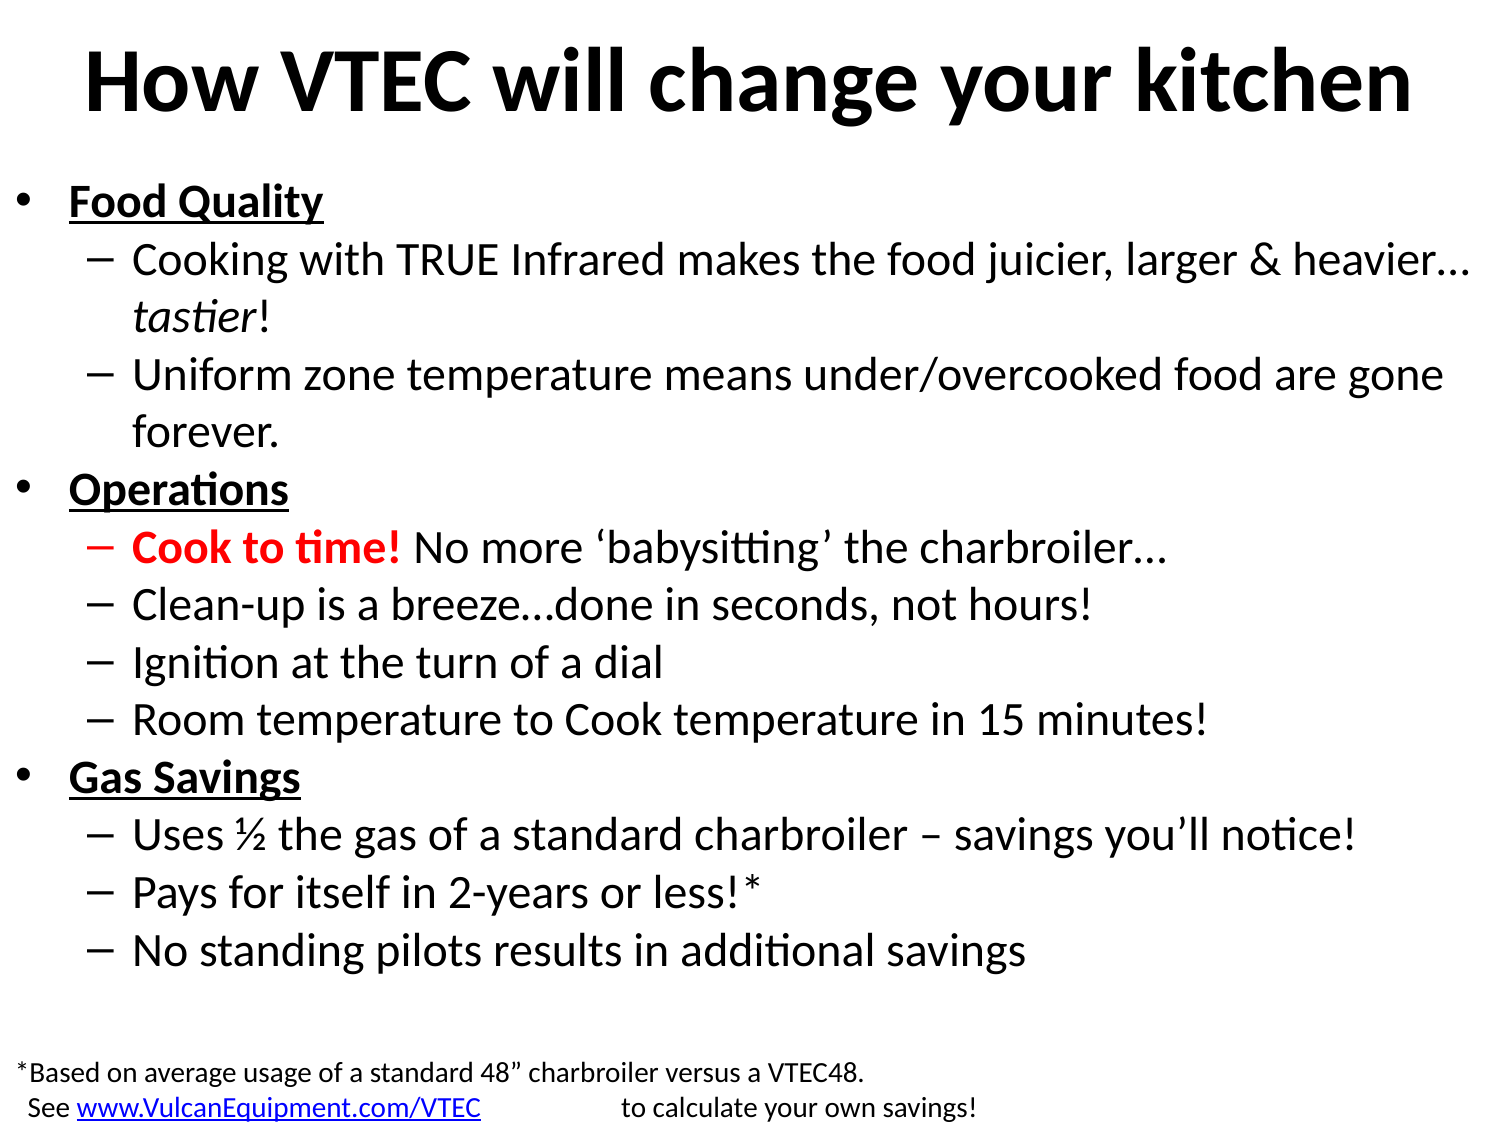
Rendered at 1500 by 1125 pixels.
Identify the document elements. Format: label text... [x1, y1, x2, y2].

text_box How VTEC will change your kitchen [0, 0, 1500, 150]
text_box *Based on average usage of a standard 48” charbroiler versus a VTEC48. See www.VulcanEquipment.com/VTEC to calculate your own savings! [0, 1045, 1273, 1125]
list Food Quality Cooking with TRUE Infrared makes the food juicier, larger & heavier…tastier! Uniform zone temperature means under/overcooked food are gone forever. Operations Cook to time! No more ‘babysitting’ the charbroiler… Clean-up is a breeze…done in seconds, not hours! Ignition at the turn of a dial Room temperature to Cook temperature in 15 minutes! Gas Savings Uses ½ the gas of a standard charbroiler – savings you’ll notice! Pays for itself in 2-years or less!* No standing pilots results in additional savings [0, 162, 1500, 992]
